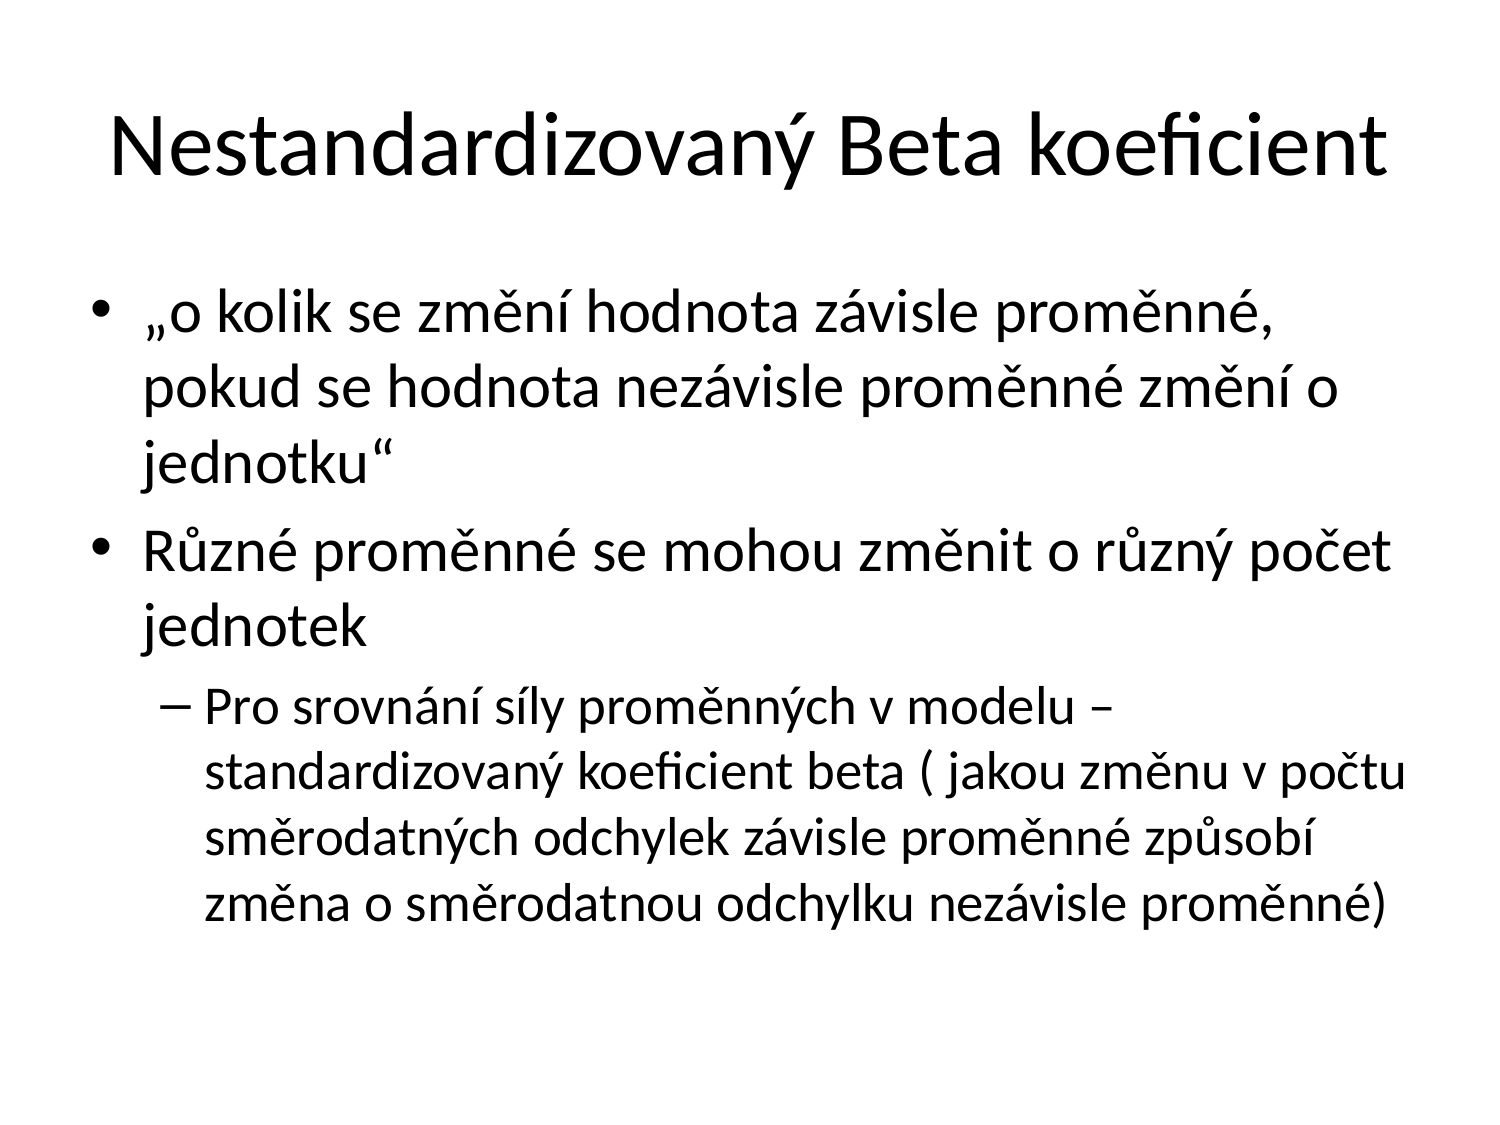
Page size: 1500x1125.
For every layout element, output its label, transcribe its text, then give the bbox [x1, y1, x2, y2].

title Nestandardizovaný Beta koeficient [75, 45, 1425, 233]
list „o kolik se změní hodnota závisle proměnné, pokud se hodnota nezávisle proměnné změní o jednotku“ Různé proměnné se mohou změnit o různý počet jednotek Pro srovnání síly proměnných v modelu – standardizovaný koeficient beta ( jakou změnu v počtu směrodatných odchylek závisle proměnné způsobí změna o směrodatnou odchylku nezávisle proměnné) [75, 262, 1425, 1005]
